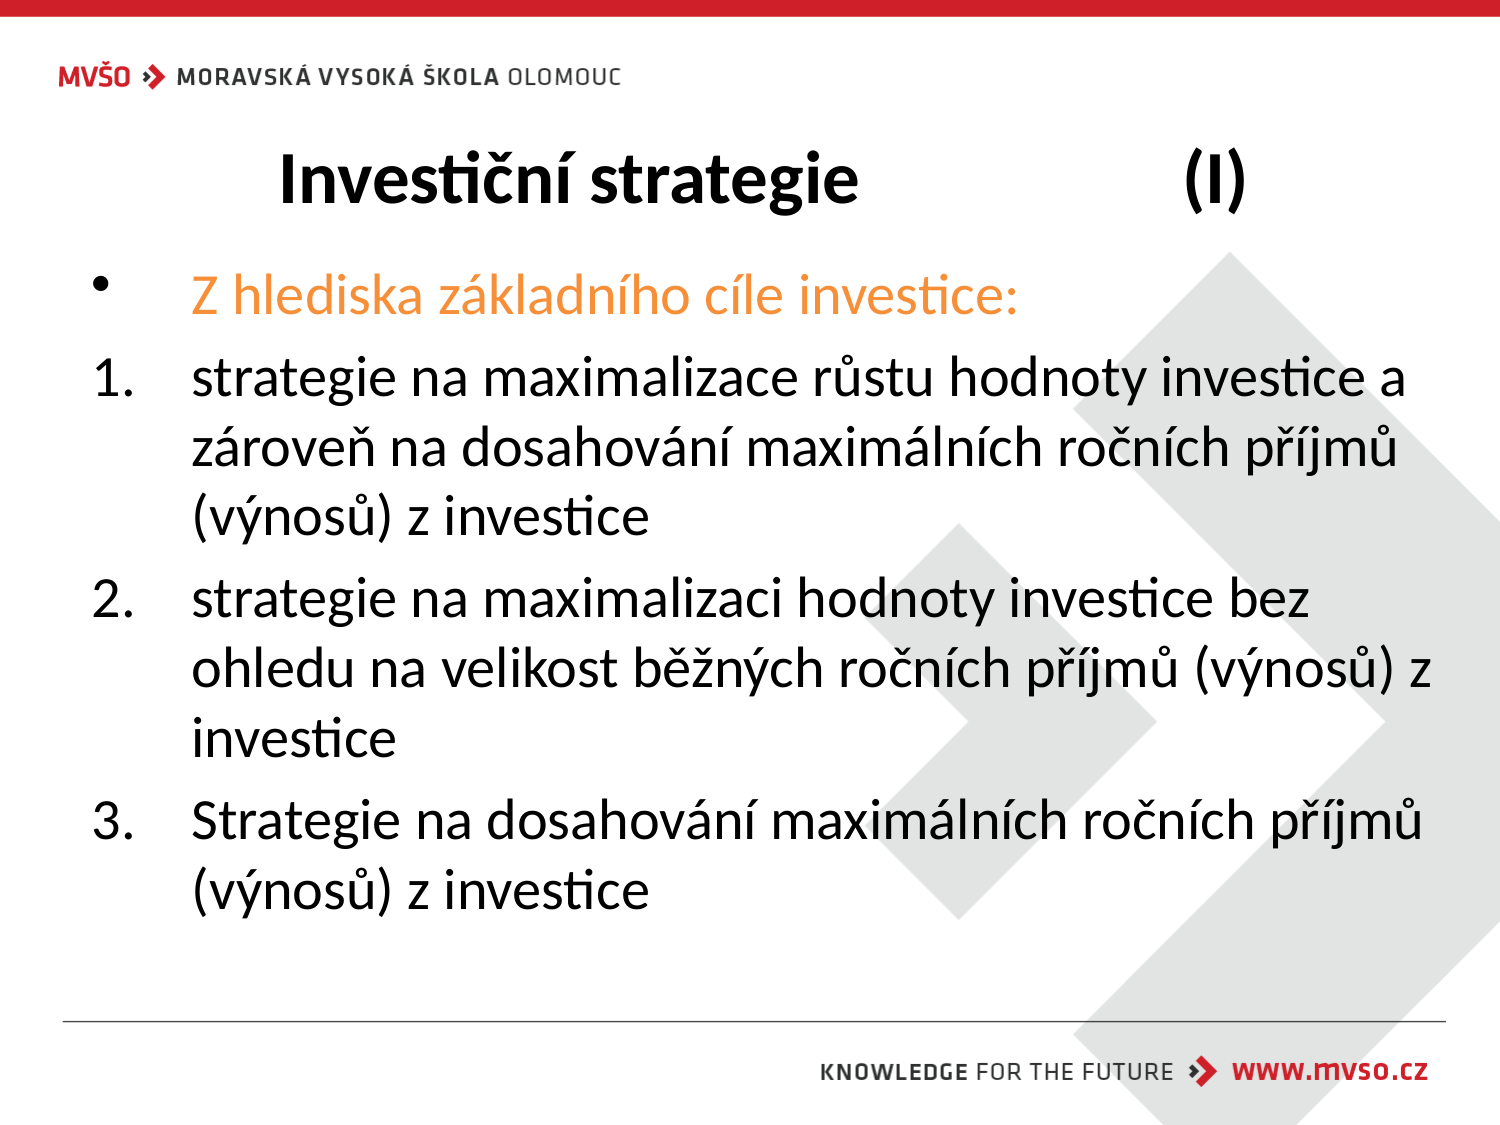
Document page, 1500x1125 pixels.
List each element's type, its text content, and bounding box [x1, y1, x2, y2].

title Investiční strategie (I) [95, 98, 1433, 248]
list Z hlediska základního cíle investice: strategie na maximalizace růstu hodnoty investice a zároveň na dosahování maximálních ročních příjmů (výnosů) z investice strategie na maximalizaci hodnoty investice bez ohledu na velikost běžných ročních příjmů (výnosů) z investice Strategie na dosahování maximálních ročních příjmů (výnosů) z investice [76, 248, 1452, 1049]
picture [0, 0, 1500, 1125]
